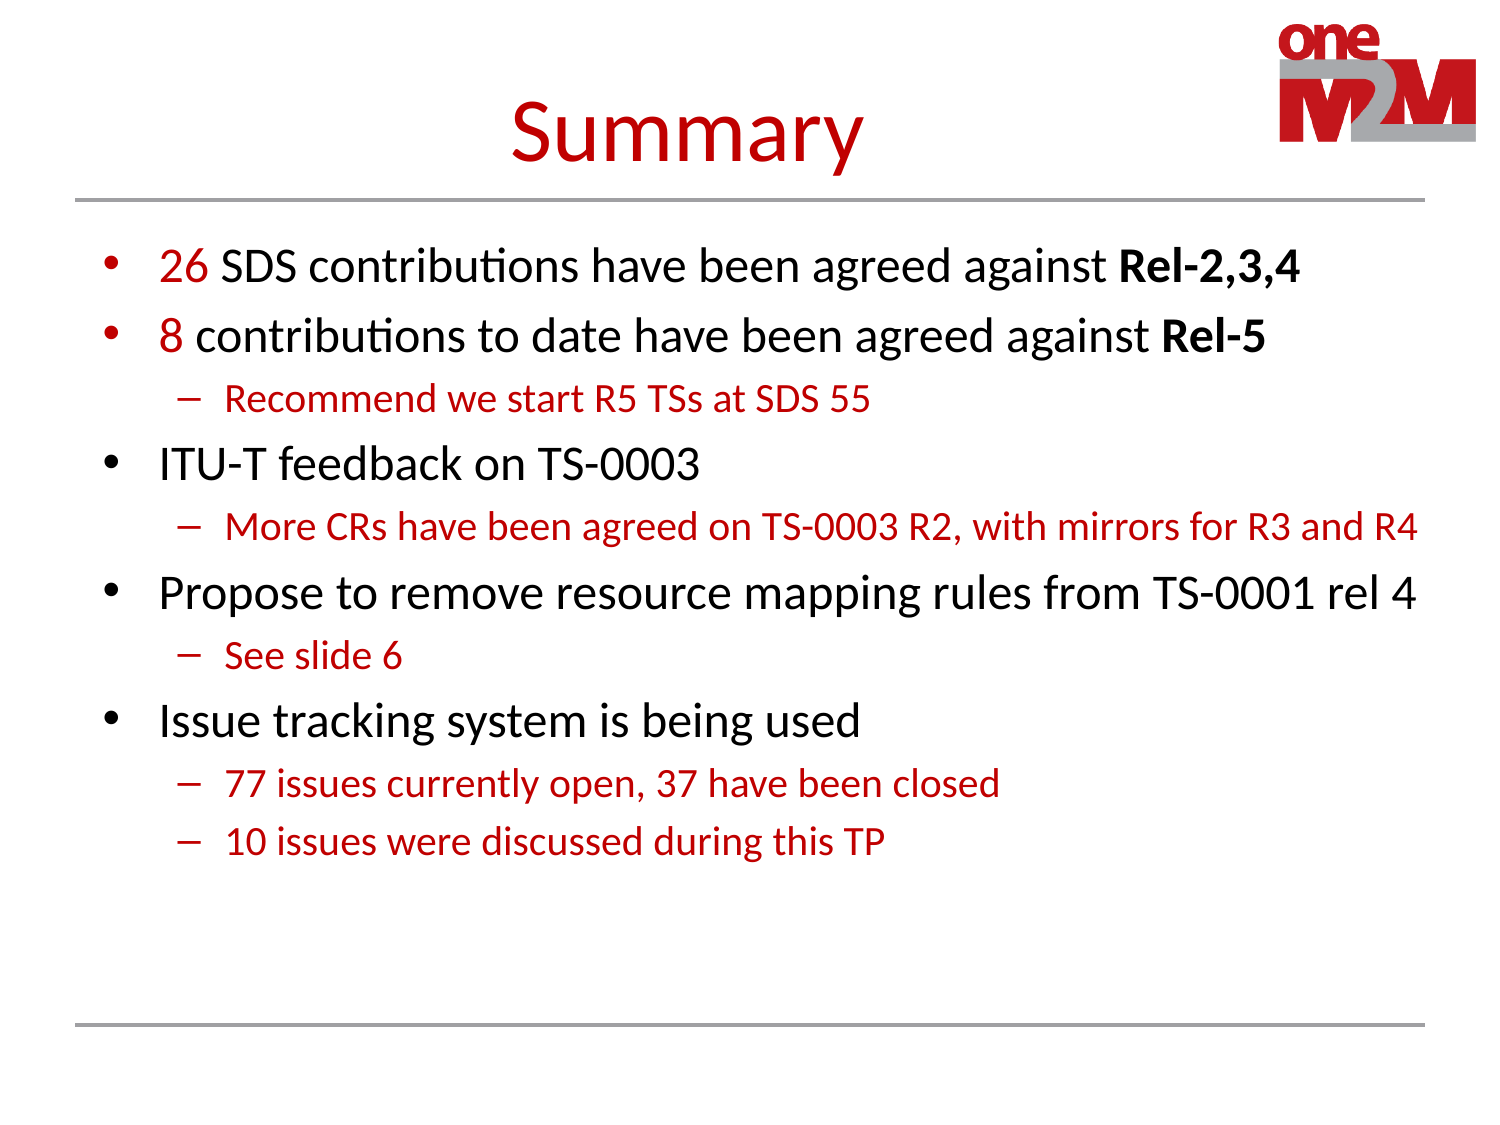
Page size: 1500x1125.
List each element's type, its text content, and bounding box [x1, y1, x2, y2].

picture [1254, 0, 1500, 168]
title Summary [12, 62, 1363, 250]
list 26 SDS contributions have been agreed against Rel-2,3,4 8 contributions to date have been agreed against Rel-5 Recommend we start R5 TSs at SDS 55 ITU-T feedback on TS-0003 More CRs have been agreed on TS-0003 R2, with mirrors for R3 and R4 Propose to remove resource mapping rules from TS-0001 rel 4 See slide 6 Issue tracking system is being used 77 issues currently open, 37 have been closed 10 issues were discussed during this TP [87, 224, 1463, 975]
